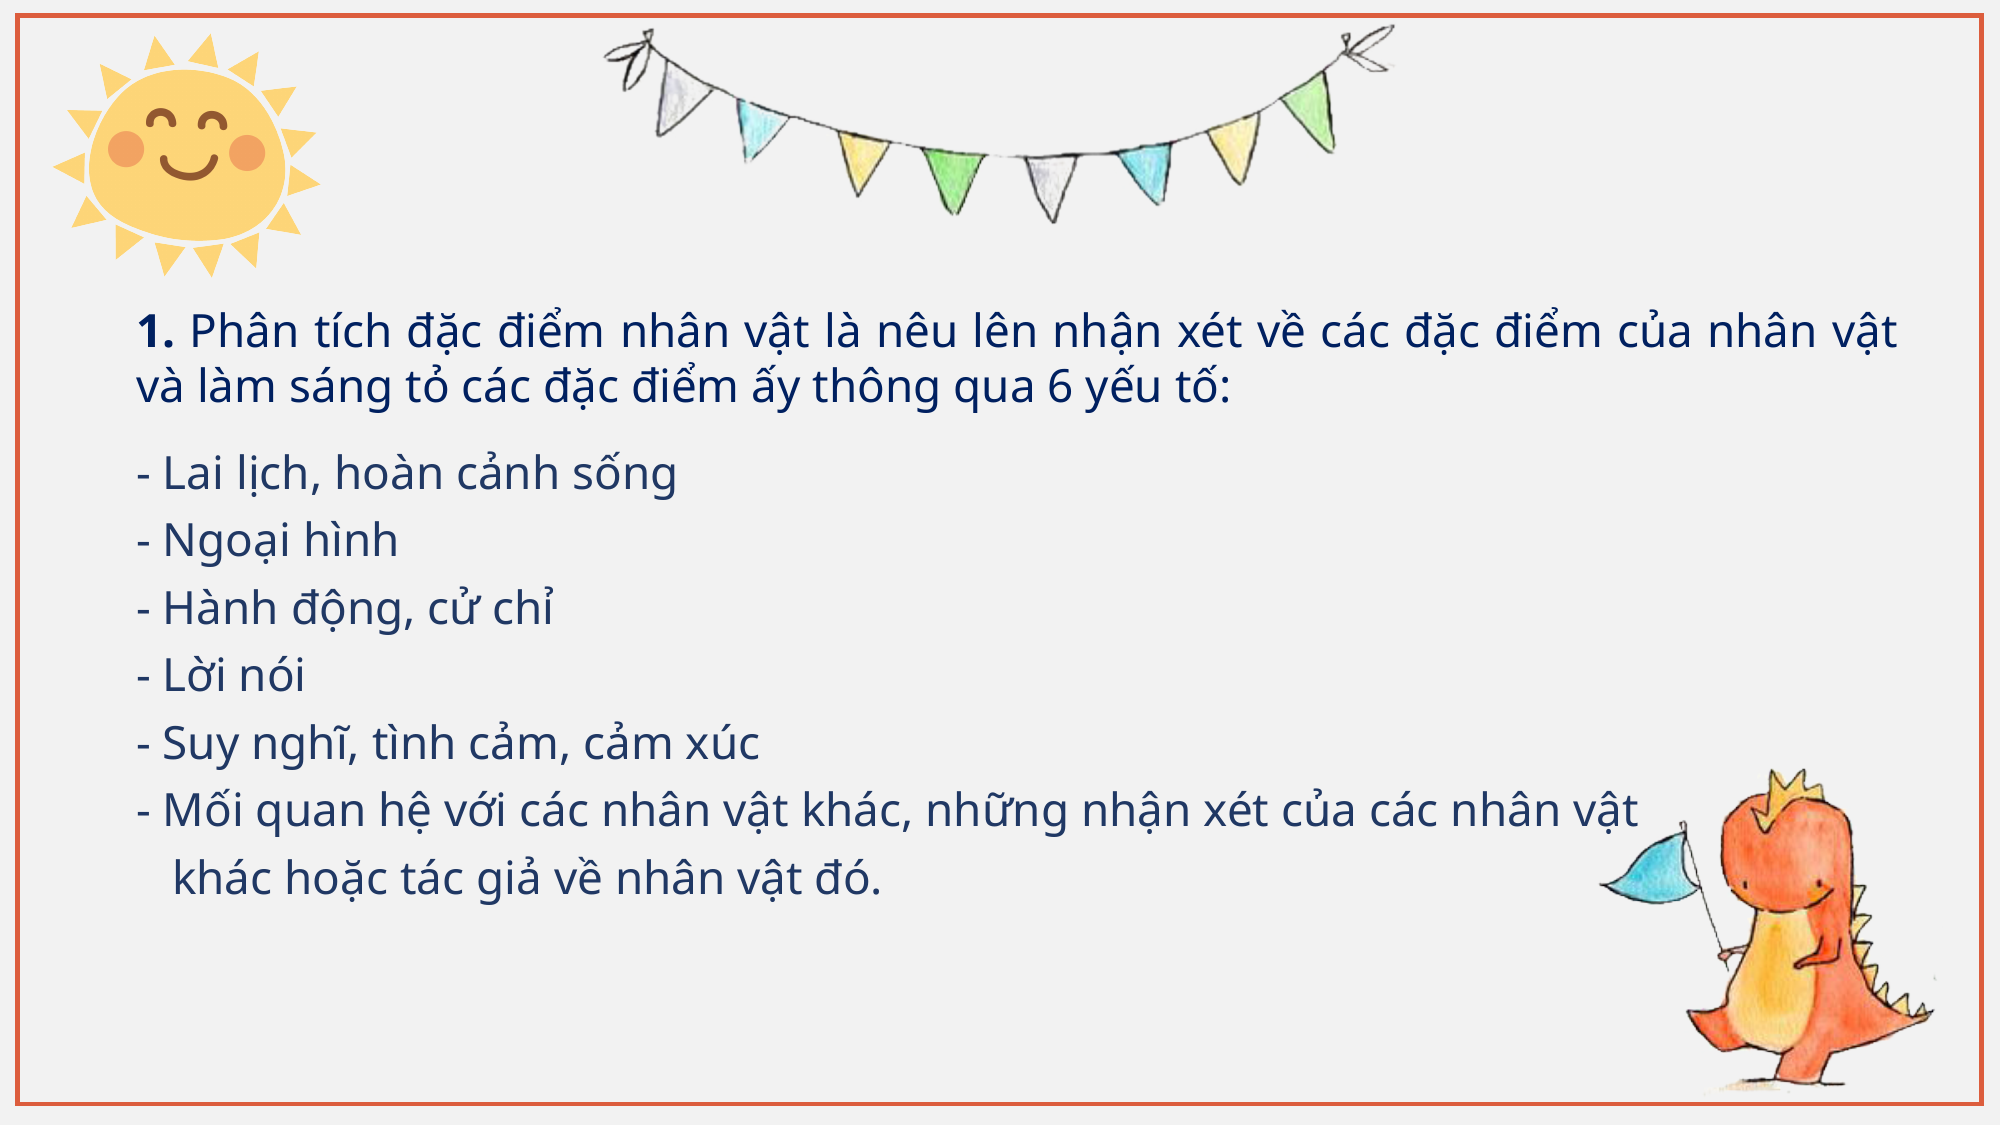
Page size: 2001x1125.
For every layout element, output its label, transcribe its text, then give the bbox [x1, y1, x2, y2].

picture [1568, 744, 1967, 1114]
text_box 1. Phân tích đặc điểm nhân vật là nêu lên nhận xét về các đặc điểm của nhân vật và làm sáng tỏ các đặc điểm ấy thông qua 6 yếu tố: - Lai lịch, hoàn cảnh sống - Ngoại hình - Hành động, cử chỉ - Lời nói - Suy nghĩ, tình cảm, cảm xúc - Mối quan hệ với các nhân vật khác, những nhận xét của các nhân vật khác hoặc tác giả về nhân vật đó. [121, 294, 1914, 911]
text_box [16, 15, 1982, 1105]
picture [52, 33, 321, 278]
picture [589, 9, 1411, 264]
